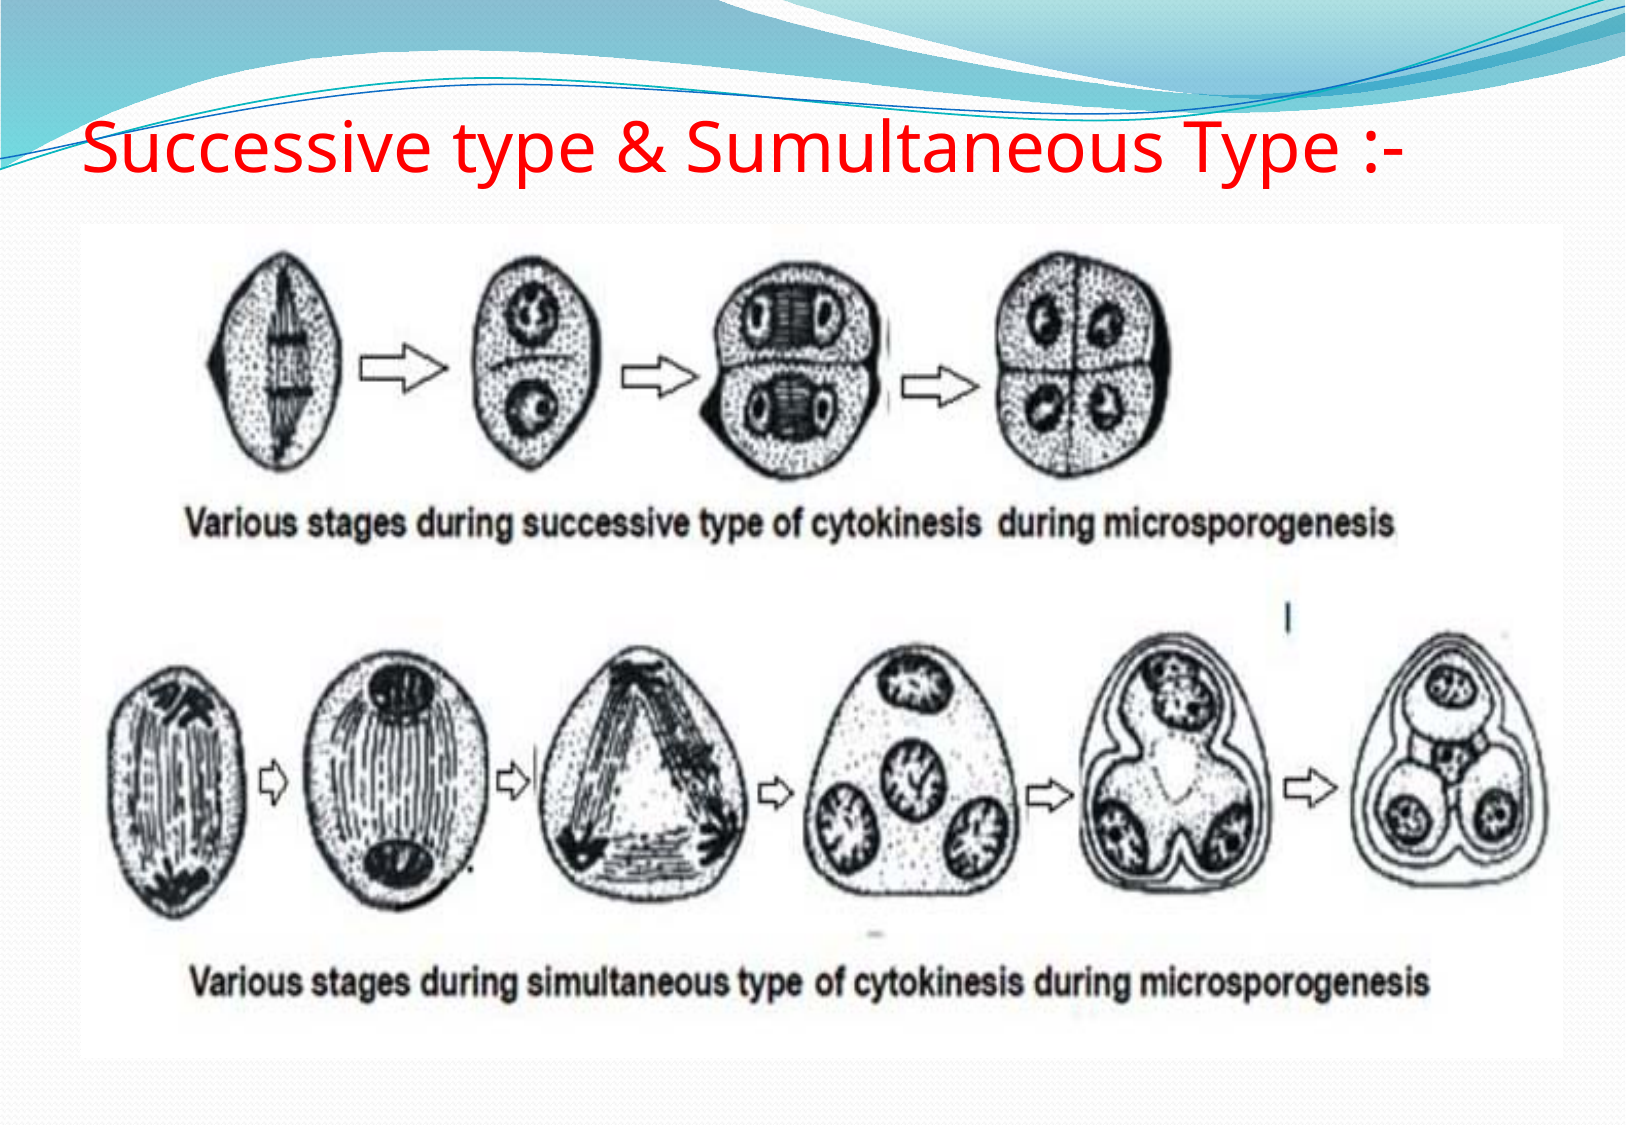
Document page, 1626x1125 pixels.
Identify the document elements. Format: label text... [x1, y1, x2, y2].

title Successive type & Sumultaneous Type :- [81, 37, 1544, 188]
picture [80, 224, 1563, 1058]
